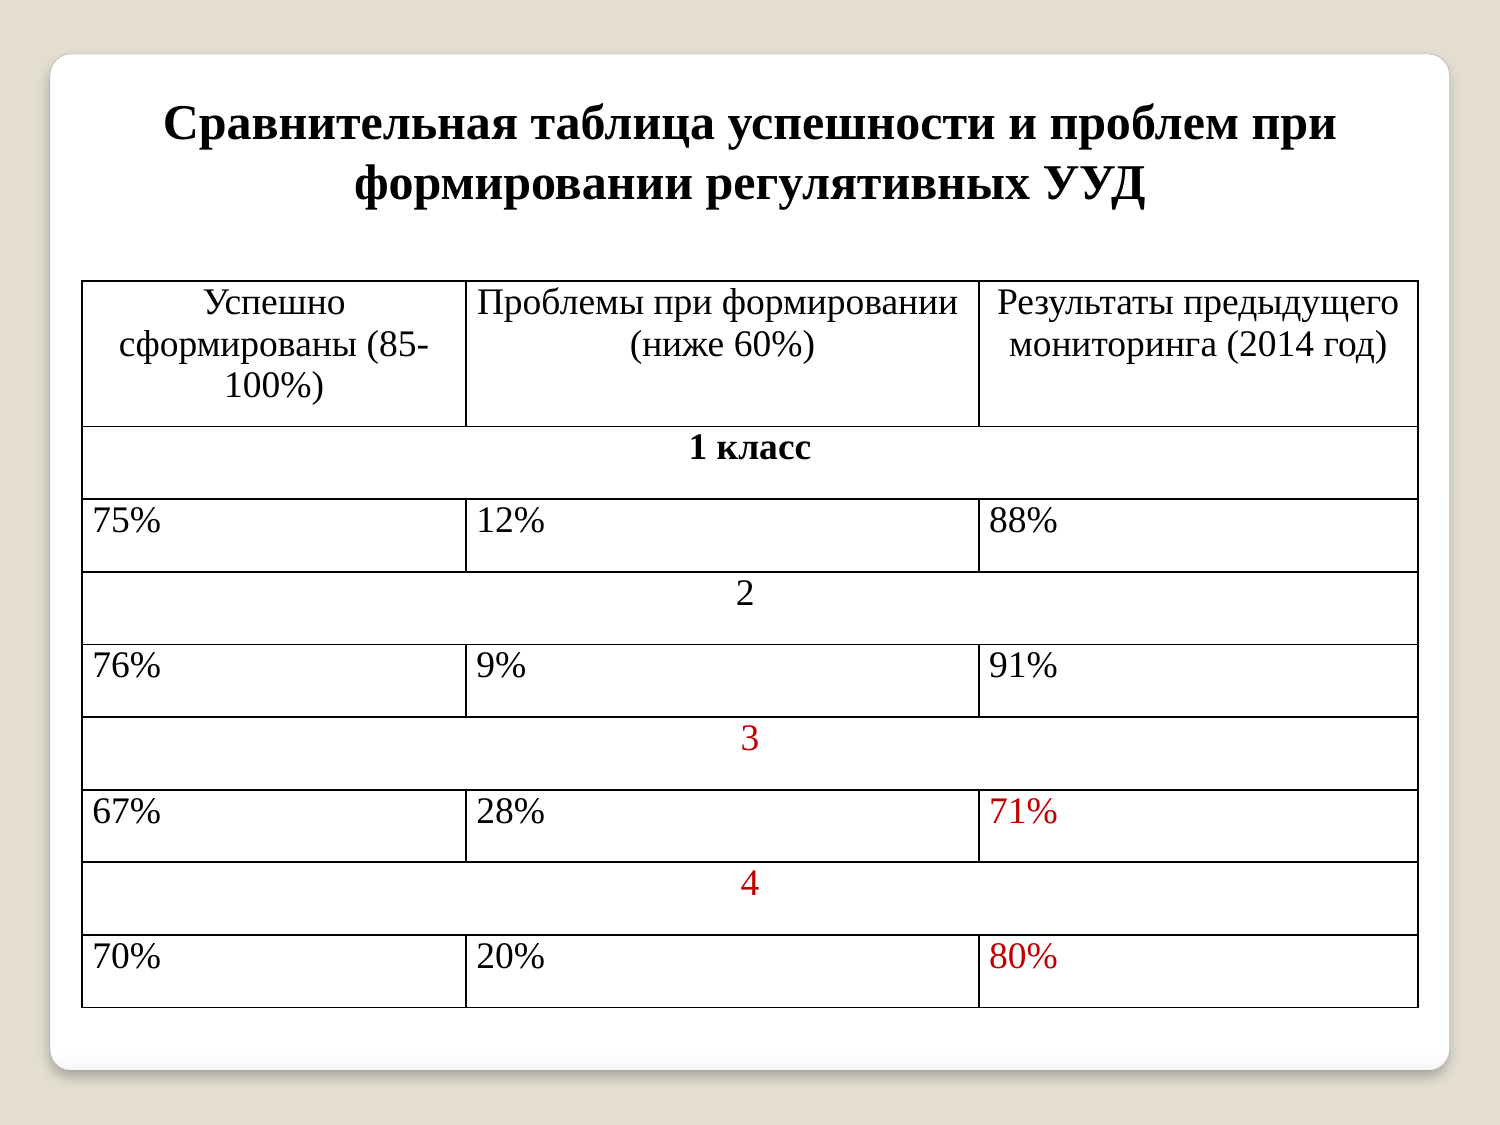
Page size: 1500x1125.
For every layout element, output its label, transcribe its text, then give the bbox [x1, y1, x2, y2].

text_box Сравнительная таблица успешности и проблем при формировании регулятивных УУД [140, 81, 1360, 217]
table_cell 70% [83, 936, 465, 1007]
table_cell 12% [467, 500, 978, 571]
table_cell 88% [980, 500, 1417, 571]
table_cell 20% [467, 936, 978, 1007]
table_cell 4 [83, 863, 1417, 934]
table_cell 76% [83, 645, 465, 716]
table_header Проблемы при формировании (ниже 60%) [467, 282, 978, 426]
table_cell 3 [83, 718, 1417, 789]
table_cell 91% [980, 645, 1417, 716]
table_cell 75% [83, 500, 465, 571]
table_cell 67% [83, 791, 465, 861]
table_cell 71% [980, 791, 1417, 861]
table_header Результаты предыдущего мониторинга (2014 год) [980, 282, 1417, 426]
table_cell 2 [83, 573, 1417, 644]
table_header Успешно сформированы (85-100%) [83, 282, 465, 426]
table_cell 9% [467, 645, 978, 716]
table_cell 1 класс [83, 427, 1417, 498]
table_cell 28% [467, 791, 978, 861]
table_cell 80% [980, 936, 1417, 1007]
